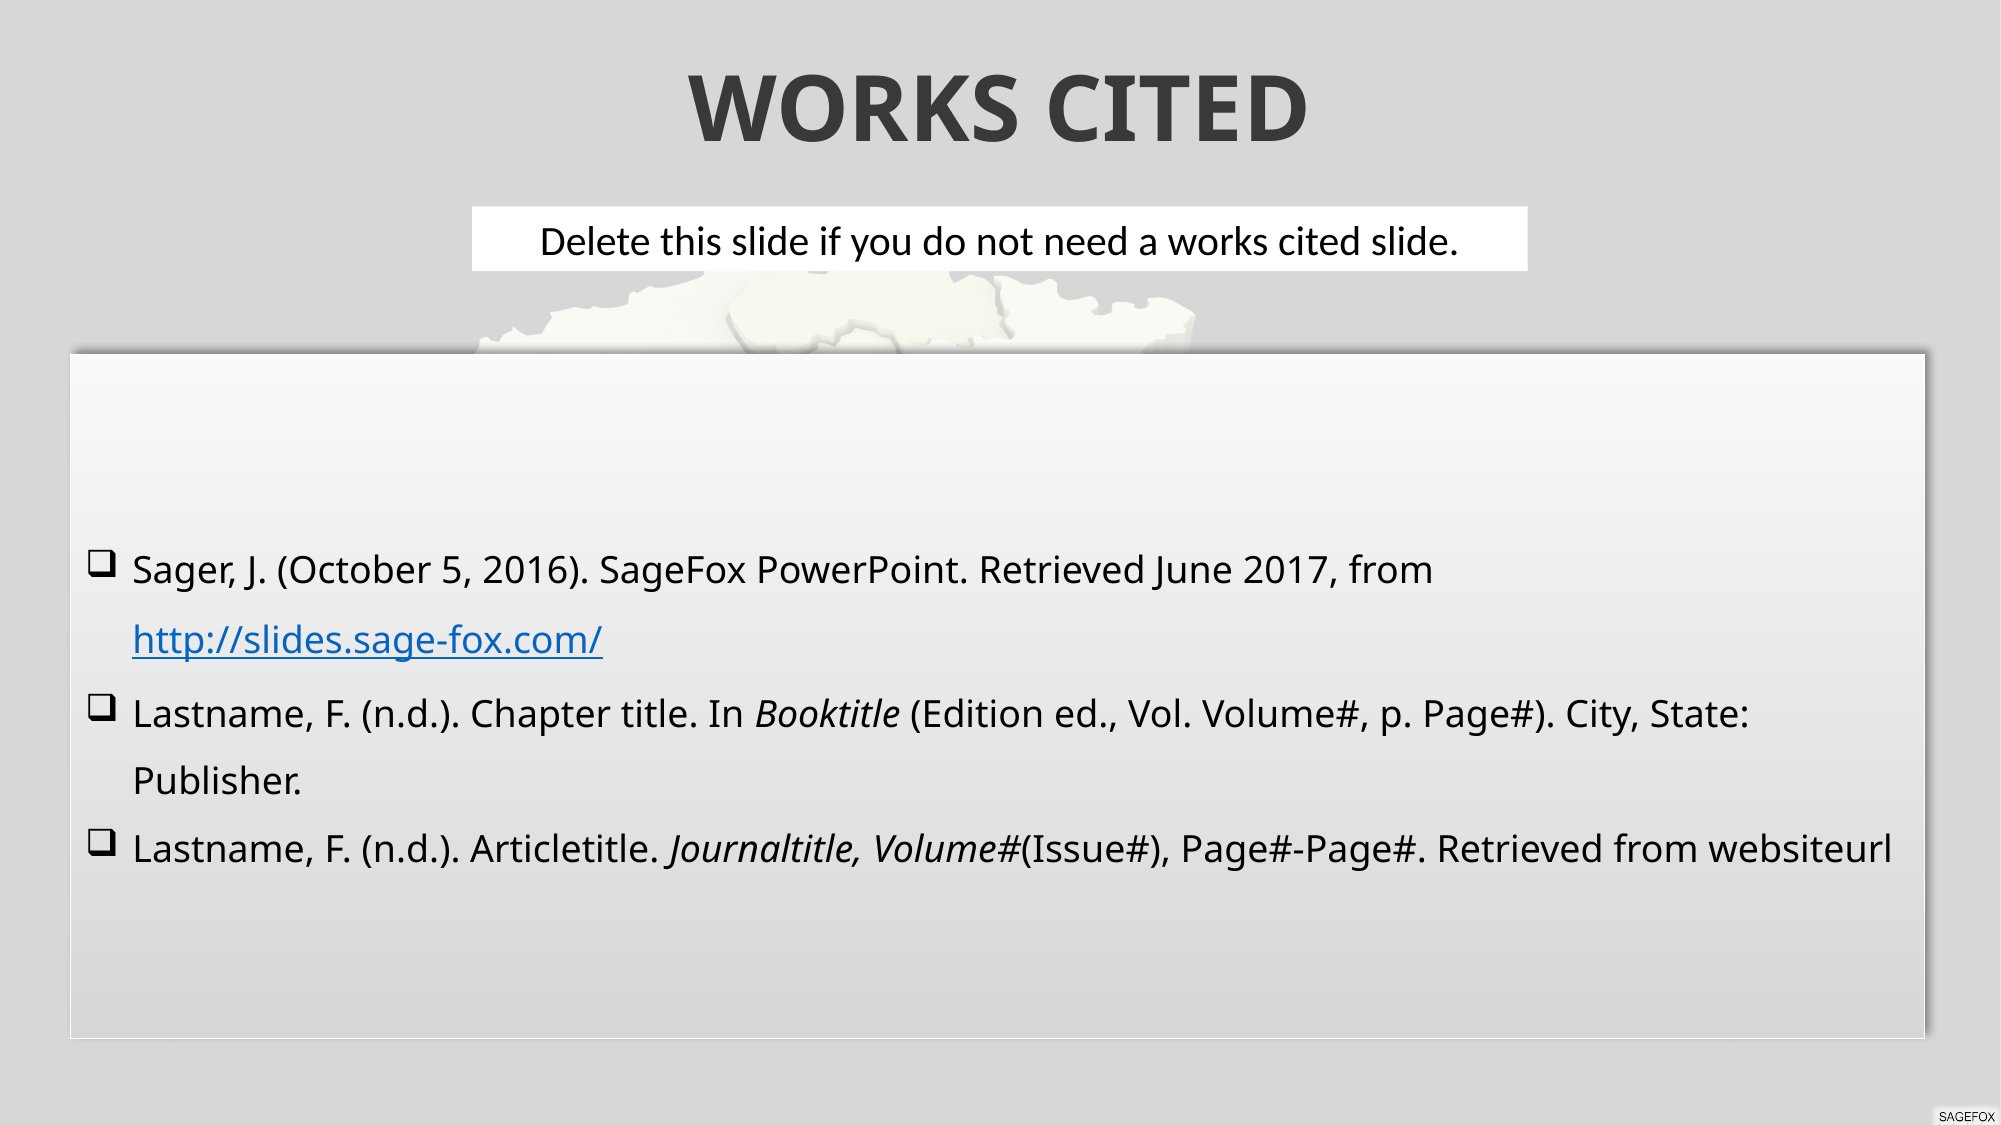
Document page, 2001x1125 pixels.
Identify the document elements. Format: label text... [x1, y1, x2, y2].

text_box WORKS CITED [548, 42, 1452, 167]
picture [1936, 1111, 1997, 1125]
text_box Delete this slide if you do not need a works cited slide. [472, 206, 1528, 272]
text_box Sager, J. (October 5, 2016). SageFox PowerPoint. Retrieved June 2017, from http://slides.sage-fox.com/ Lastname, F. (n.d.). Chapter title. In Booktitle (Edition ed., Vol. Volume#, p. Page#). City, State: Publisher. Lastname, F. (n.d.). Articletitle. Journaltitle, Volume#(Issue#), Page#-Page#. Retrieved from websiteurl [70, 354, 1925, 1039]
